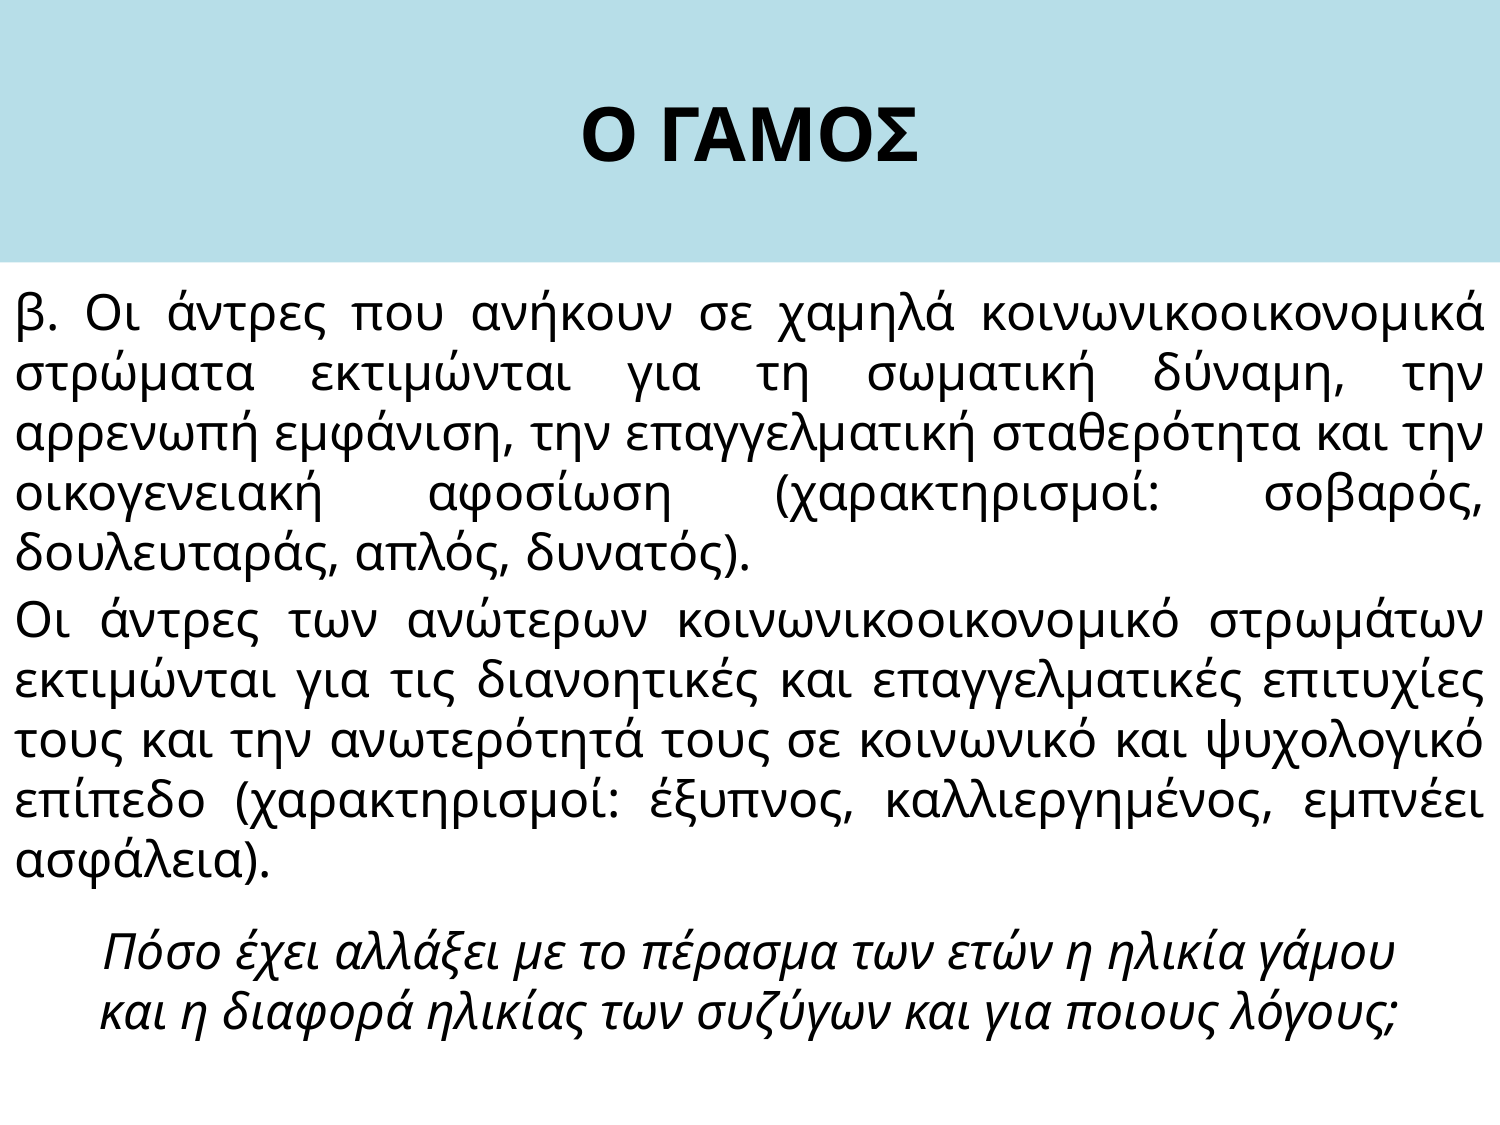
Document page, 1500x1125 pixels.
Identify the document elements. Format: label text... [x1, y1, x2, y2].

text_box β. Oι άντρες που ανήκουν σε χαμηλά κοινωνικοοικονομικά στρώματα εκτιμώνται για τη σωματική δύναμη, την αρρενωπή εμφάνιση, την επαγγελματική σταθερότητα και την οικογενειακή αφοσίωση (χαρακτηρισμοί: σοβαρός, δουλευταράς, απλός, δυνατός). [0, 273, 1500, 579]
title Ο ΓΑΜΟΣ [0, 0, 1500, 263]
text_box Πόσο έχει αλλάξει με το πέρασμα των ετών η ηλικία γάμου και η διαφορά ηλικίας των συζύγων και για ποιους λόγους; [62, 912, 1438, 1048]
text_box Οι άντρες των ανώτερων κοινωνικοοικονομικό στρωμάτων εκτιμώνται για τις διανοητικές και επαγγελματικές επιτυχίες τους και την ανωτερότητά τους σε κοινωνικό και ψυχολογικό επίπεδο (χαρακτηρισμοί: έξυπνος, καλλιεργημένος, εμπνέει ασφάλεια). [0, 579, 1500, 895]
